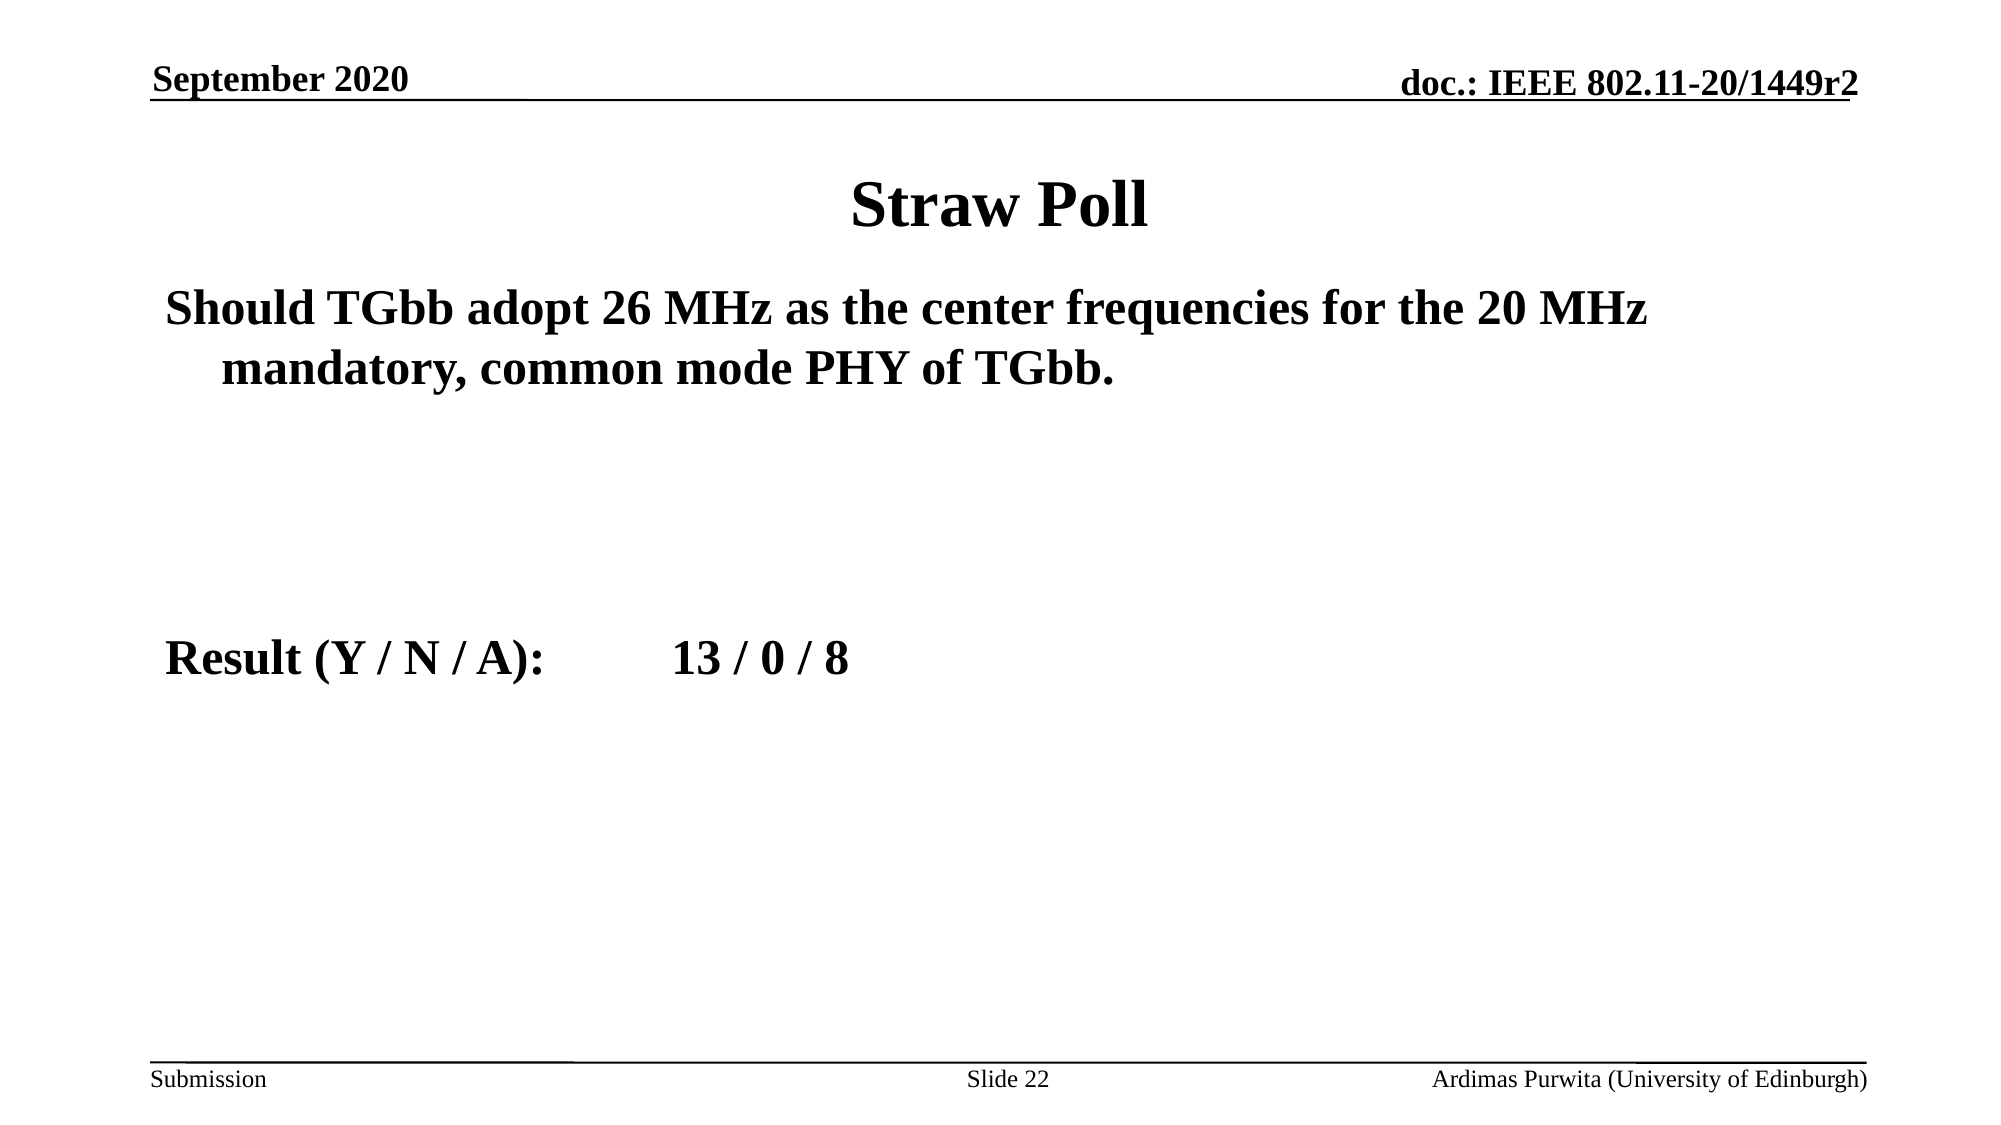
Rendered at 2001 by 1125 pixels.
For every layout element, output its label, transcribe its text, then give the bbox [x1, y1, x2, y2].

footer Ardimas Purwita (University of Edinburgh) [1171, 1061, 1869, 1093]
list Should TGbb adopt 26 MHz as the center frequencies for the 20 MHz mandatory, common mode PHY of TGbb. Result (Y / N / A): 13 / 0 / 8 [149, 266, 1850, 943]
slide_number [152, 54, 563, 100]
slide_number Slide 22 [950, 1061, 1067, 1123]
title Straw Poll [149, 112, 1850, 266]
